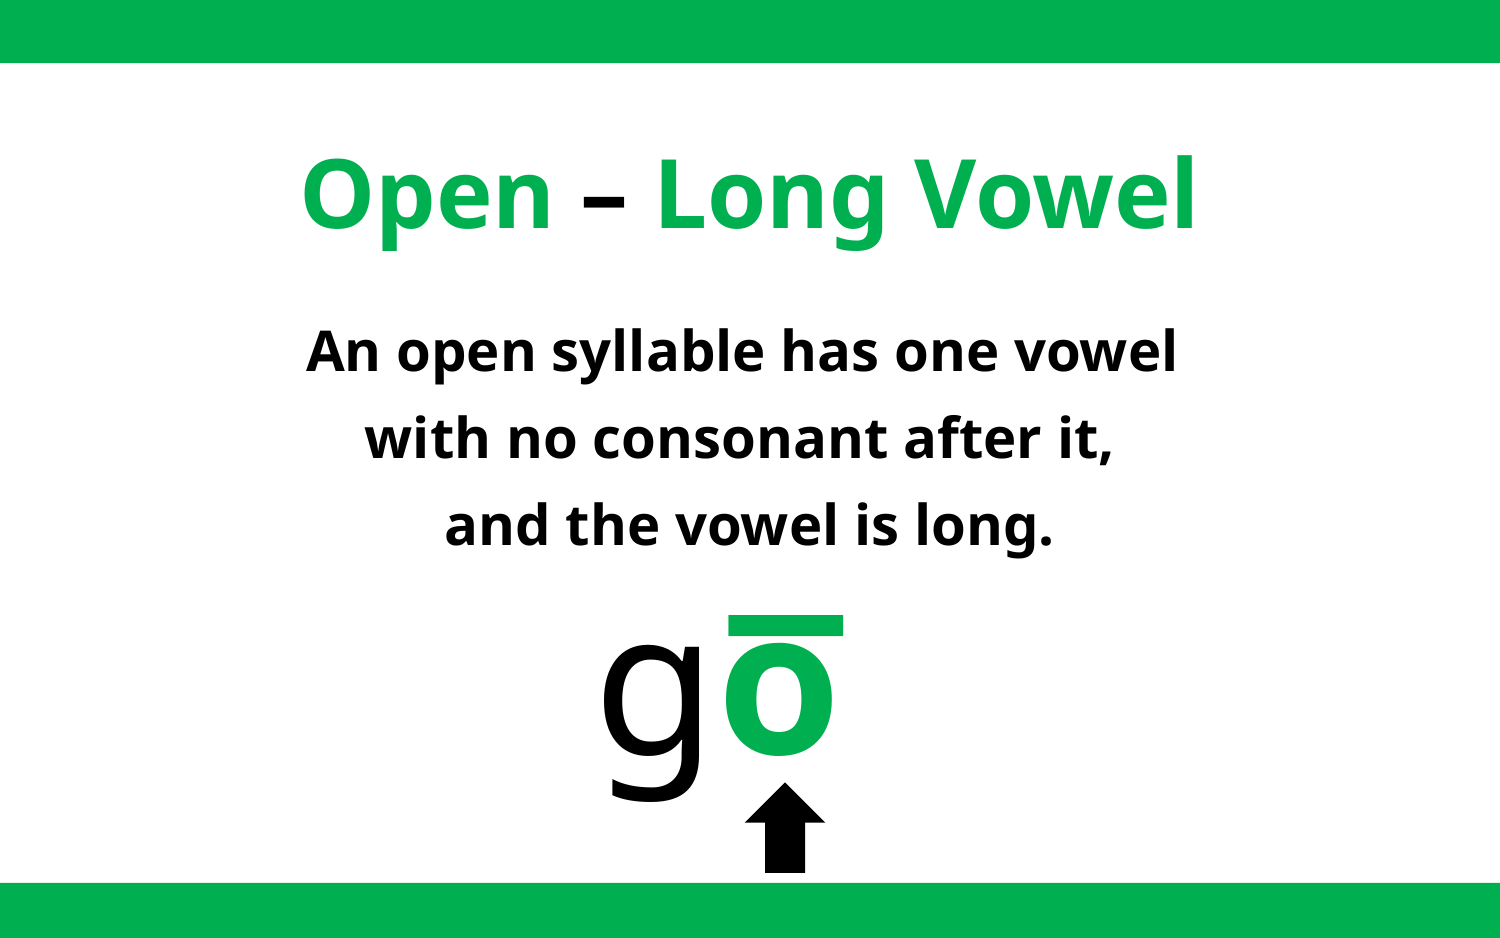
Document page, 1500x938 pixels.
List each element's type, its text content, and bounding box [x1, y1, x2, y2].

text_box [0, 882, 1500, 938]
text_box [0, 0, 1500, 64]
text_box with no consonant after it, [327, 402, 1167, 493]
list An open syllable has one vowel [280, 315, 1220, 394]
text_box − [650, 508, 921, 740]
title Open – Long Vowel [103, 116, 1397, 280]
text_box go [500, 574, 934, 806]
text_box and the vowel is long. [396, 489, 1103, 576]
text_box [744, 782, 826, 873]
